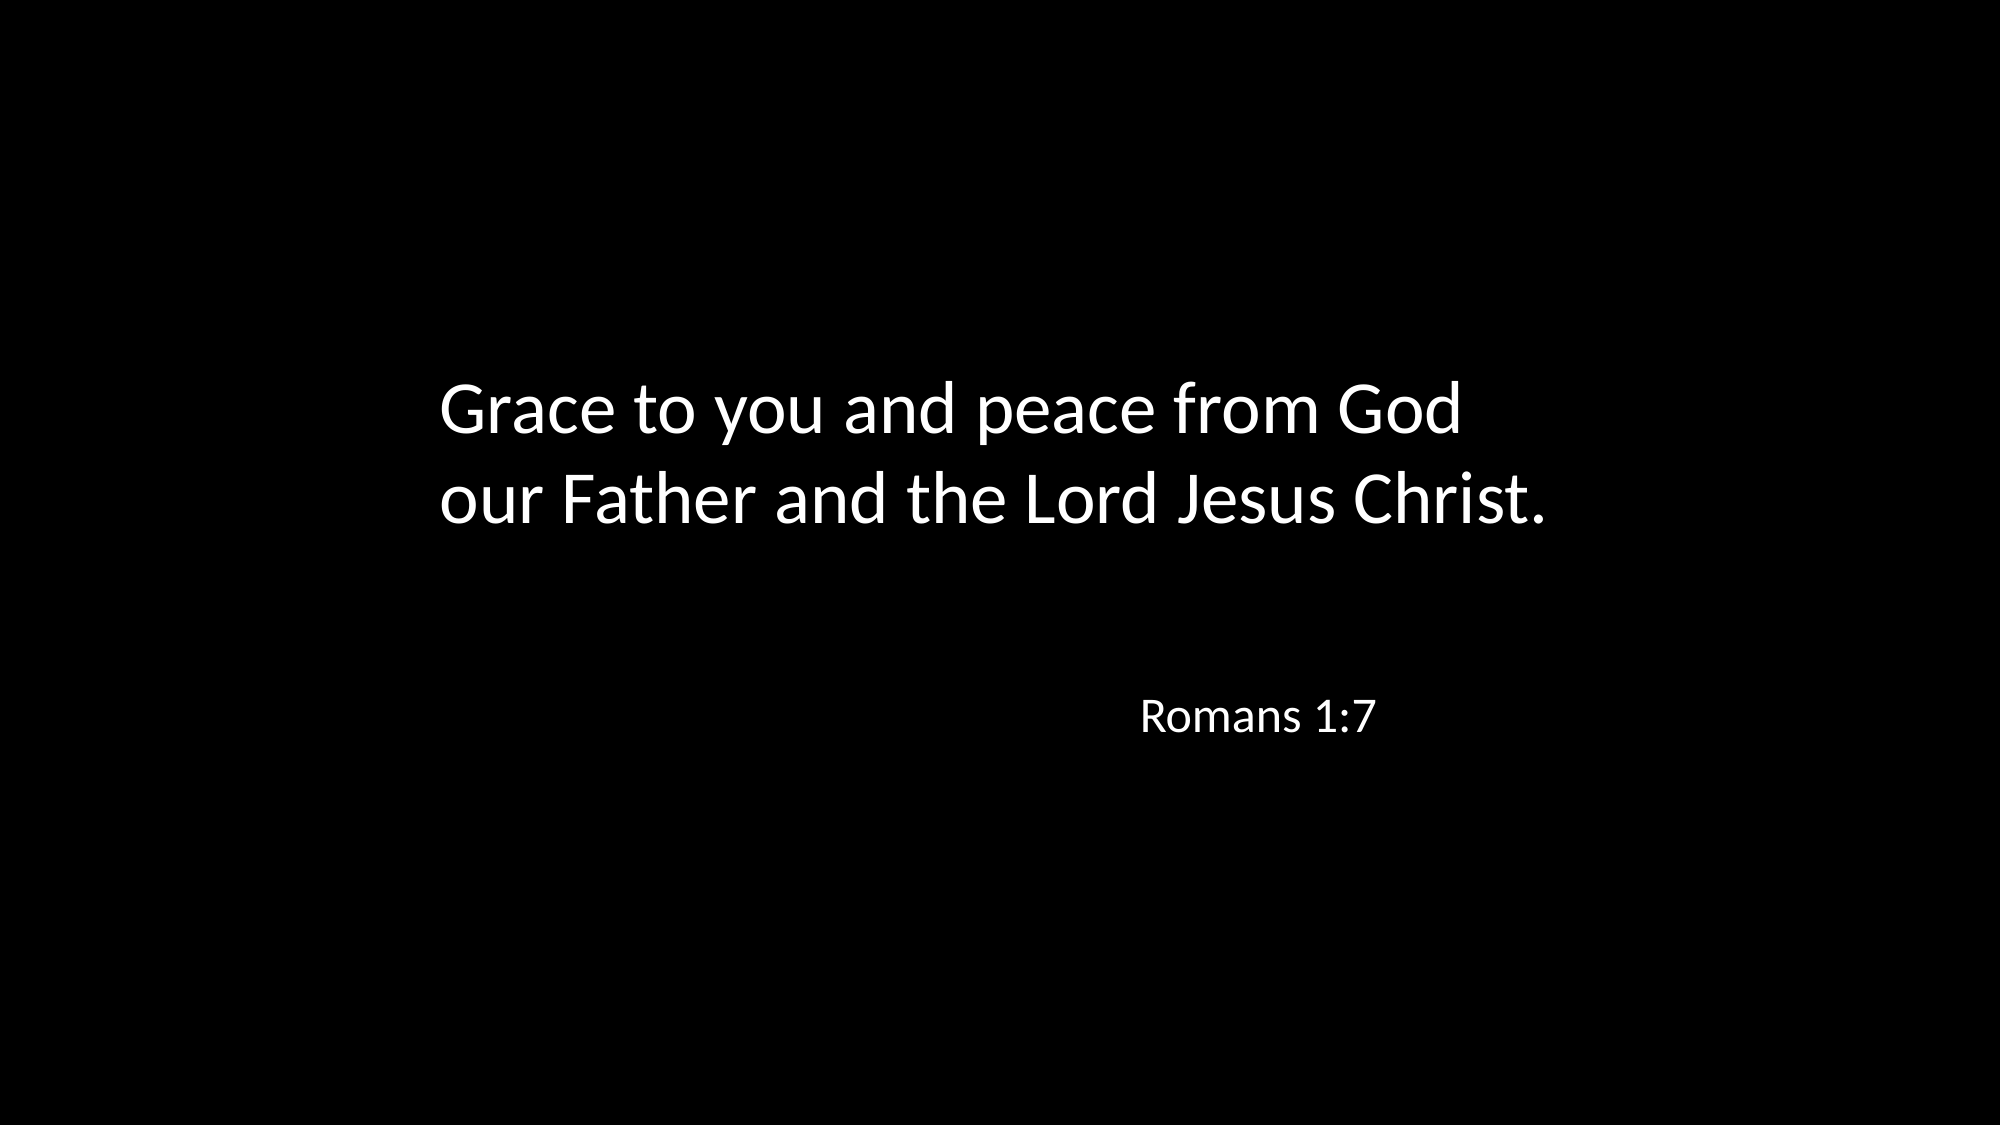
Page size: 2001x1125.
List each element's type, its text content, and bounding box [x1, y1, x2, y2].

text_box Grace to you and peace from God our Father and the Lord Jesus Christ. [425, 351, 1600, 547]
text_box Romans 1:7 [1125, 674, 1538, 750]
